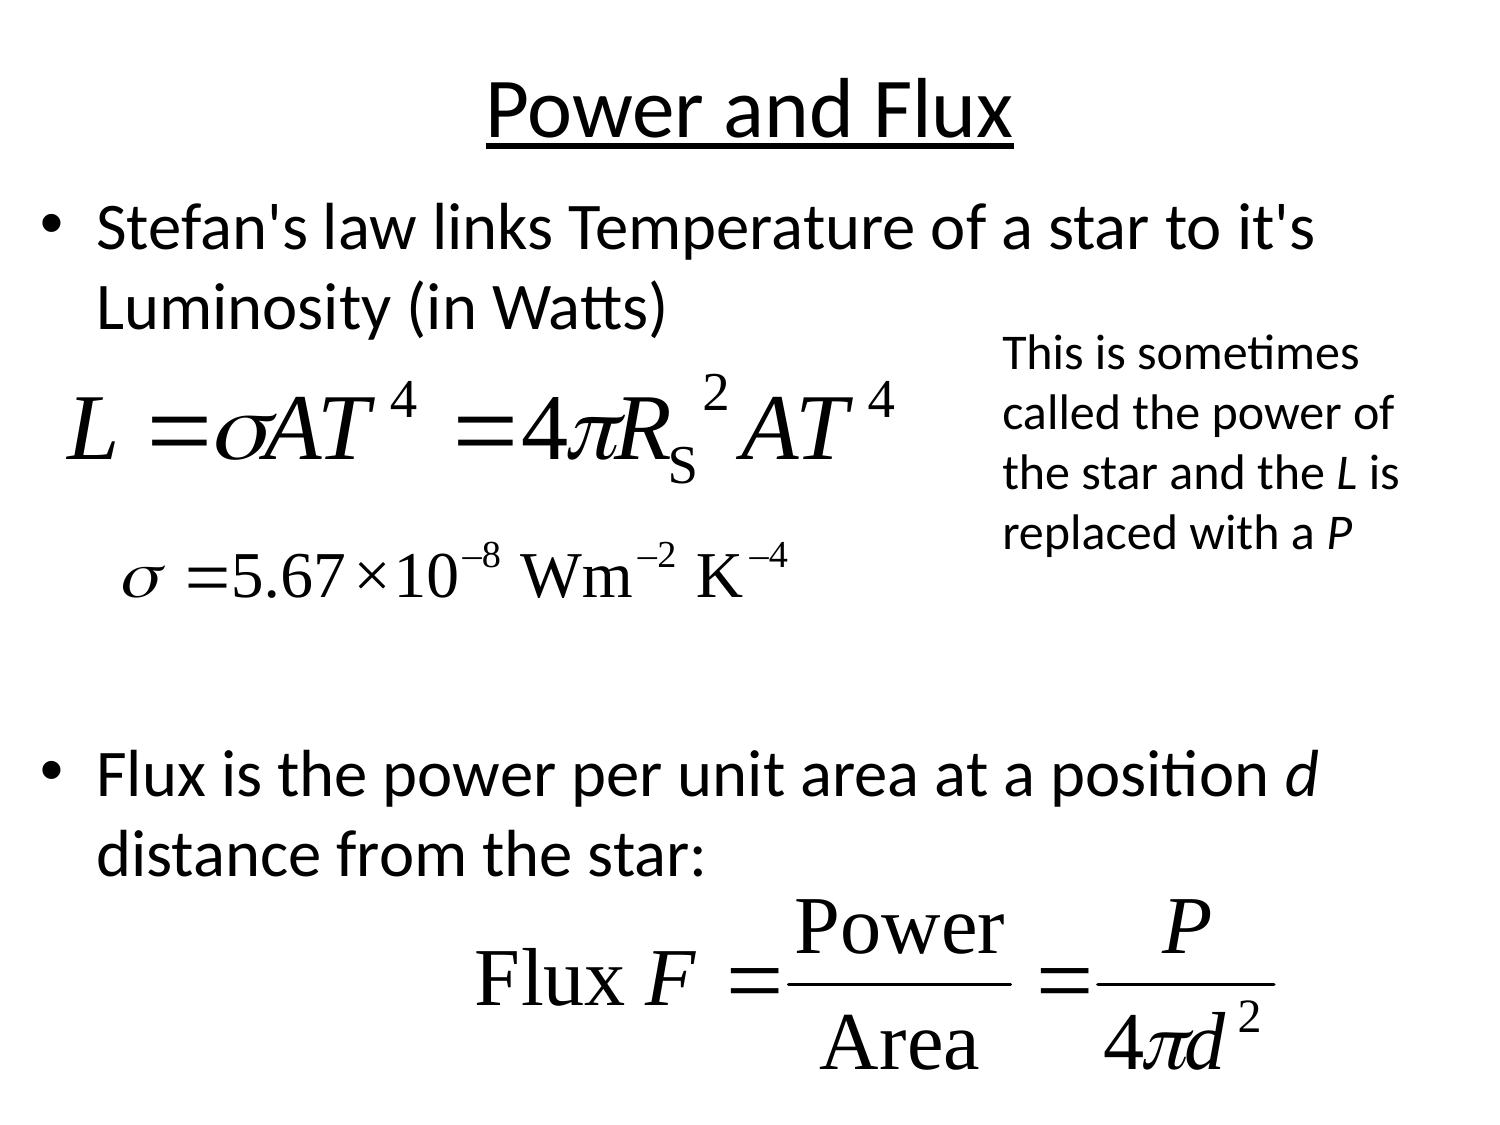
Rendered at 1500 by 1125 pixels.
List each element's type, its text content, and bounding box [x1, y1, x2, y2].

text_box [49, 349, 913, 508]
title Power and Flux [75, 45, 1425, 163]
list Stefan's law links Temperature of a star to it's Luminosity (in Watts) Flux is the power per unit area at a position d distance from the star: [24, 174, 1475, 938]
text_box This is sometimes called the power of the star and the L is replaced with a P [987, 312, 1463, 568]
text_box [112, 526, 801, 614]
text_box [462, 874, 1293, 1088]
